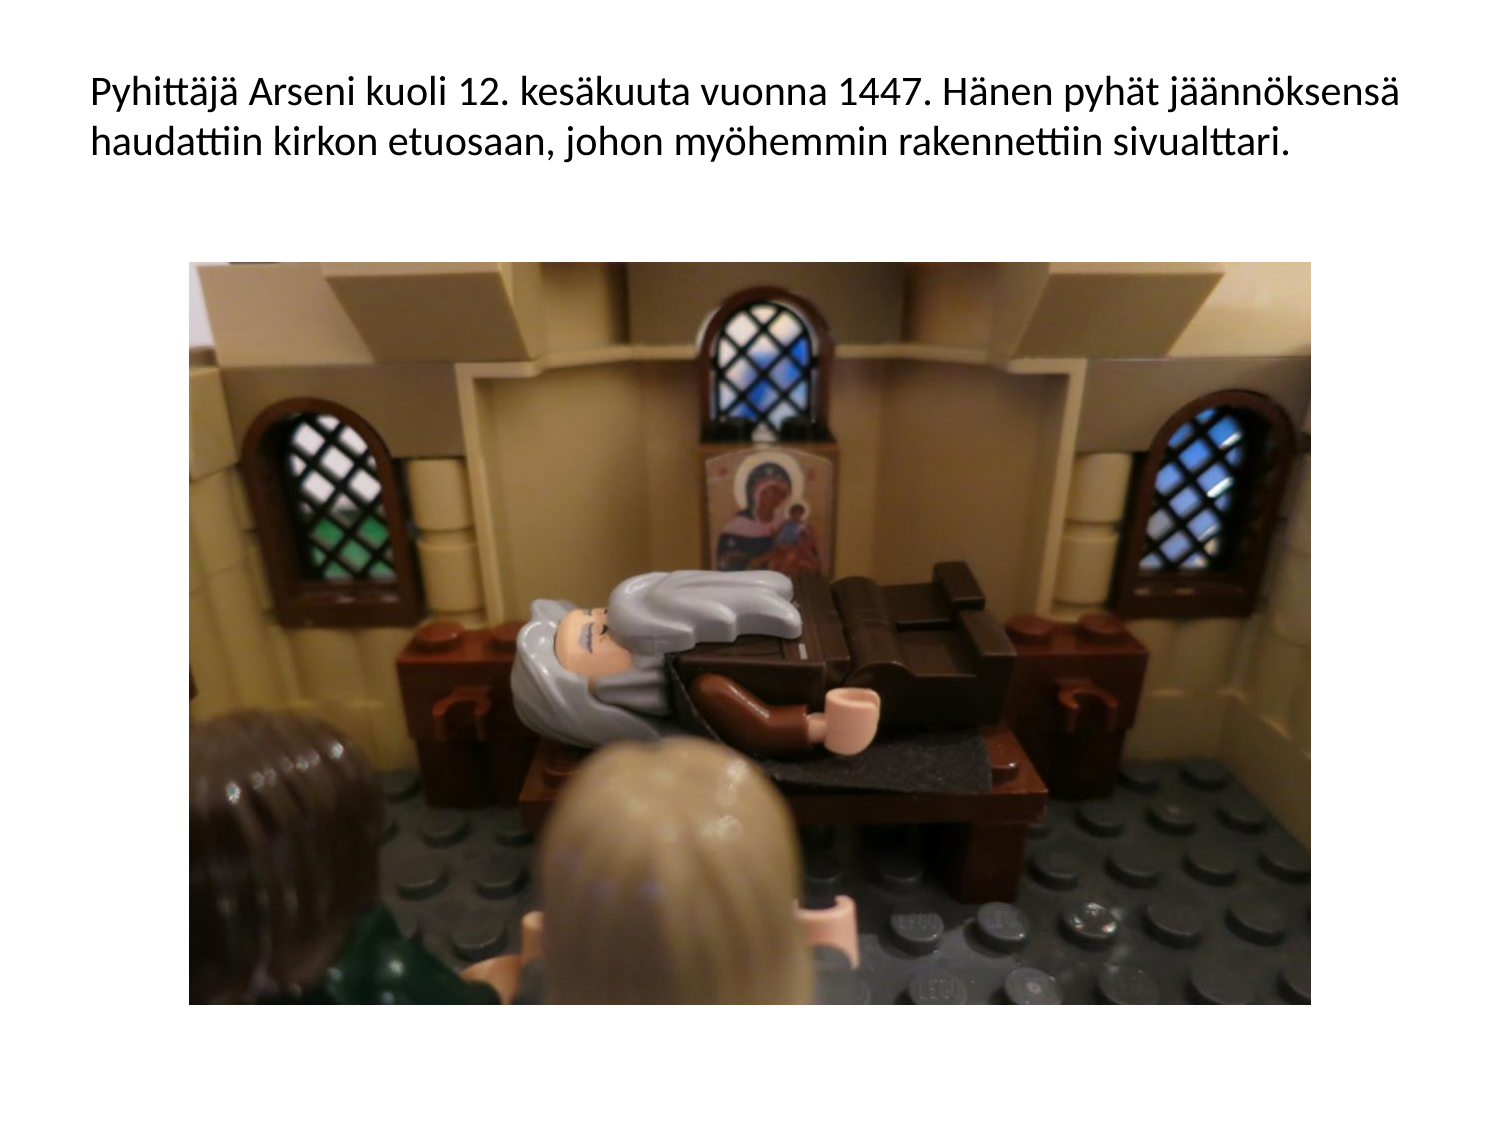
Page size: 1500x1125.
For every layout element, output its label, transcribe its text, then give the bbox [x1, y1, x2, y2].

title Pyhittäjä Arseni kuoli 12. kesäkuuta vuonna 1447. Hänen pyhät jäännöksensä haudattiin kirkon etuosaan, johon myöhemmin rakennettiin sivualttari. [75, 45, 1425, 233]
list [189, 262, 1311, 1006]
